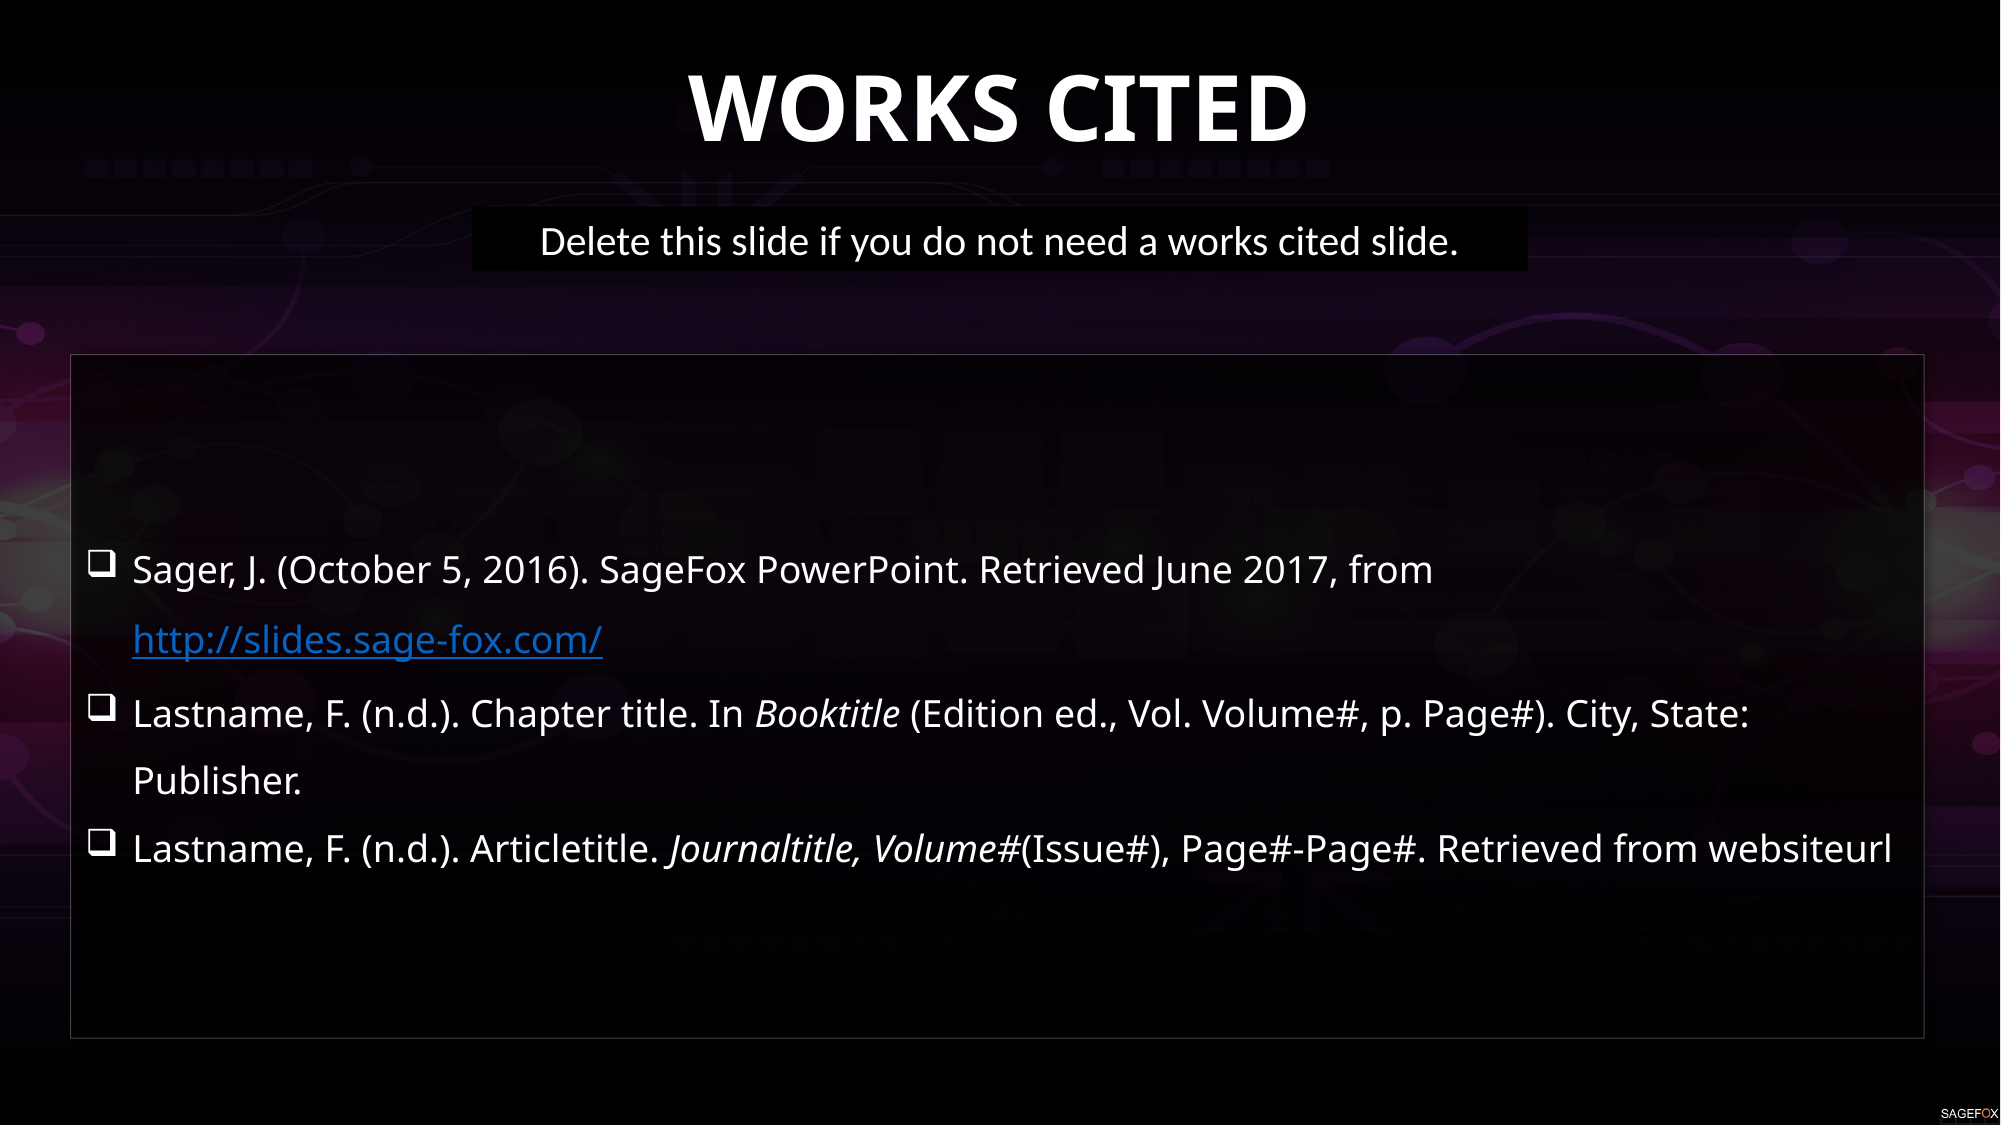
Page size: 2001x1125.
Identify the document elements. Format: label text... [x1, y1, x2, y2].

text_box Delete this slide if you do not need a works cited slide. [472, 206, 1528, 272]
text_box Sager, J. (October 5, 2016). SageFox PowerPoint. Retrieved June 2017, from http://slides.sage-fox.com/ Lastname, F. (n.d.). Chapter title. In Booktitle (Edition ed., Vol. Volume#, p. Page#). City, State: Publisher. Lastname, F. (n.d.). Articletitle. Journaltitle, Volume#(Issue#), Page#-Page#. Retrieved from websiteurl [70, 354, 1925, 1039]
text_box WORKS CITED [548, 42, 1452, 167]
picture [0, 0, 2001, 1125]
